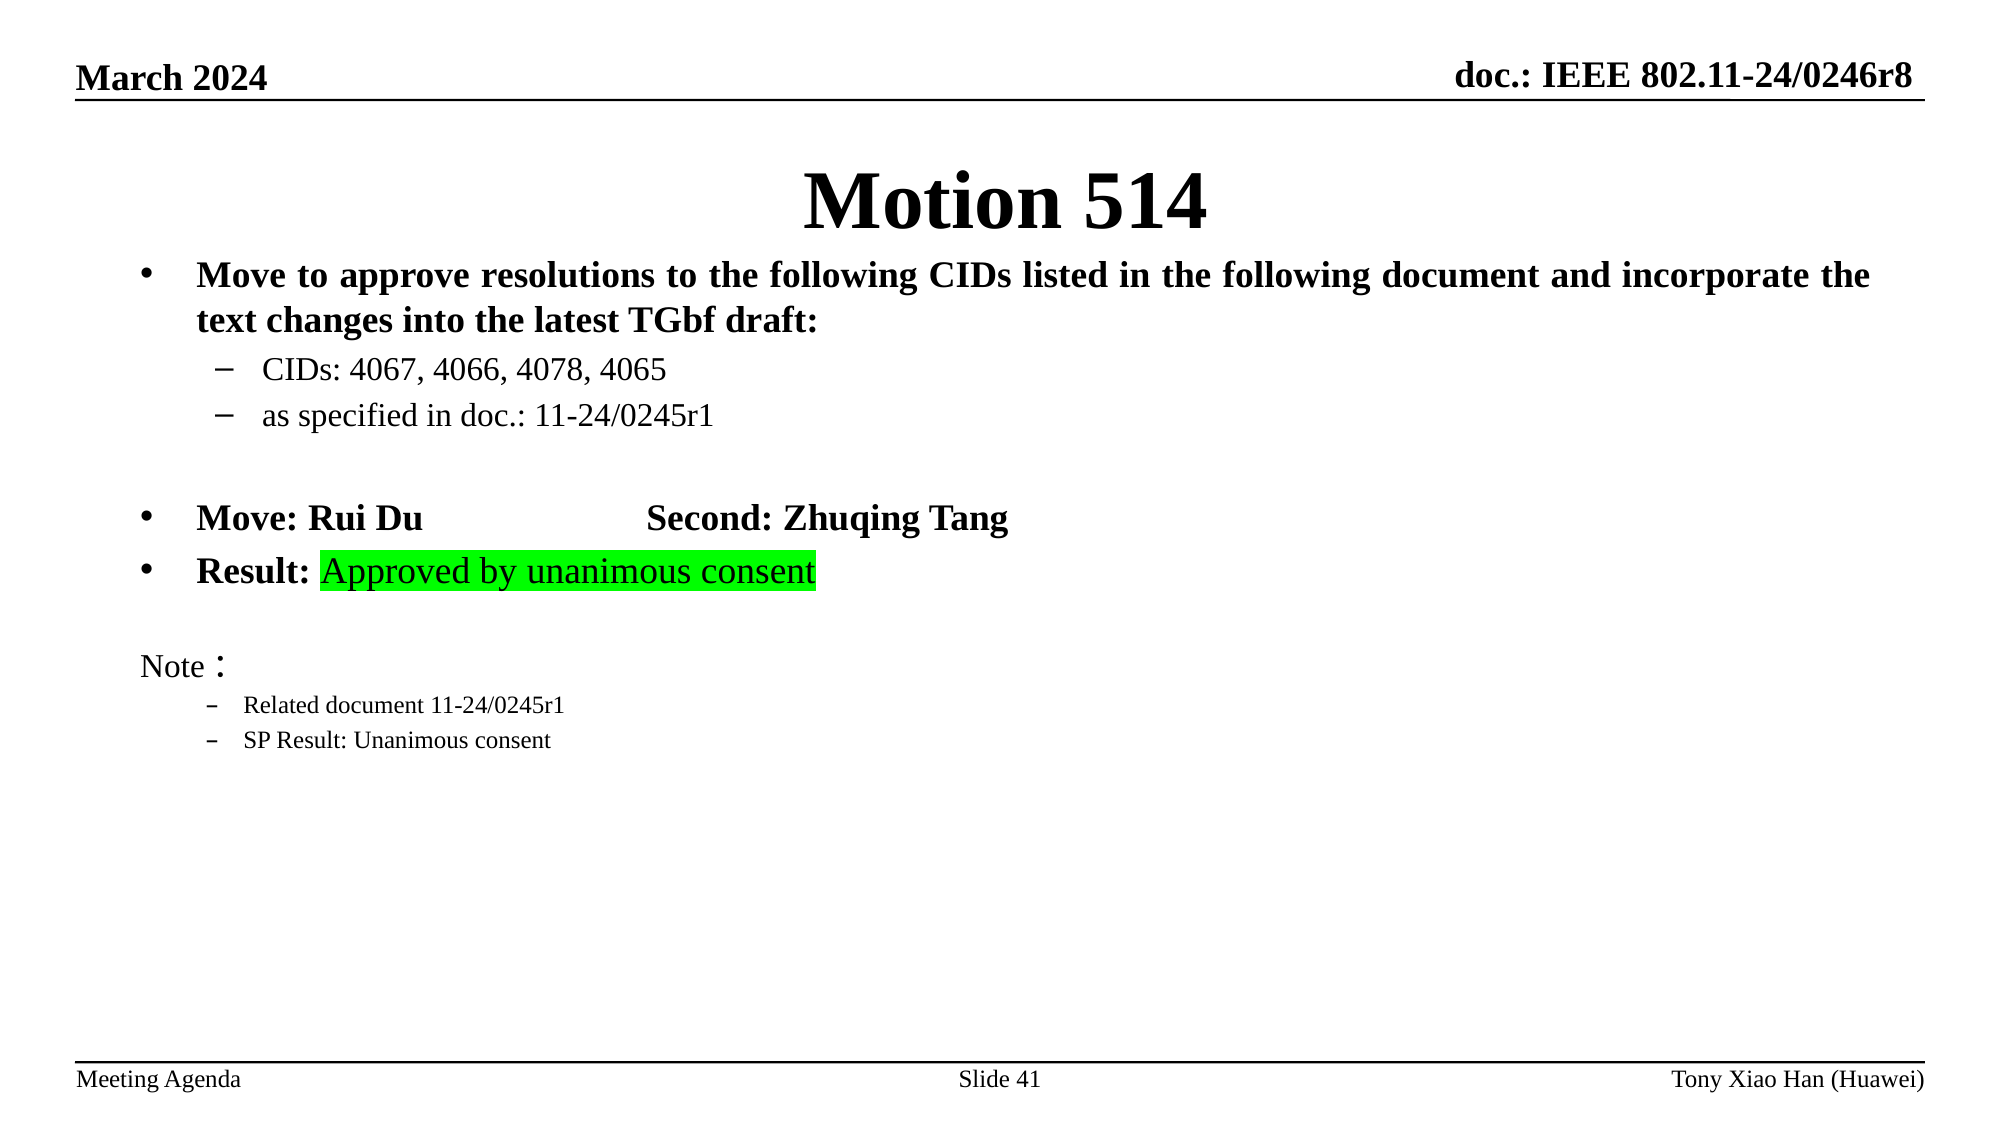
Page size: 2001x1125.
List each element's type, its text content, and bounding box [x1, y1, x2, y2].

text_box Move to approve resolutions to the following CIDs listed in the following document and incorporate the text changes into the latest TGbf draft: CIDs: 4067, 4066, 4078, 4065 as specified in doc.: 11-24/0245r1 Move: Rui Du Second: Zhuqing Tang Result: Approved by unanimous consent Note： Related document 11-24/0245r1 SP Result: Unanimous consent [125, 212, 1888, 988]
text_box Motion 514 [368, 137, 1644, 212]
